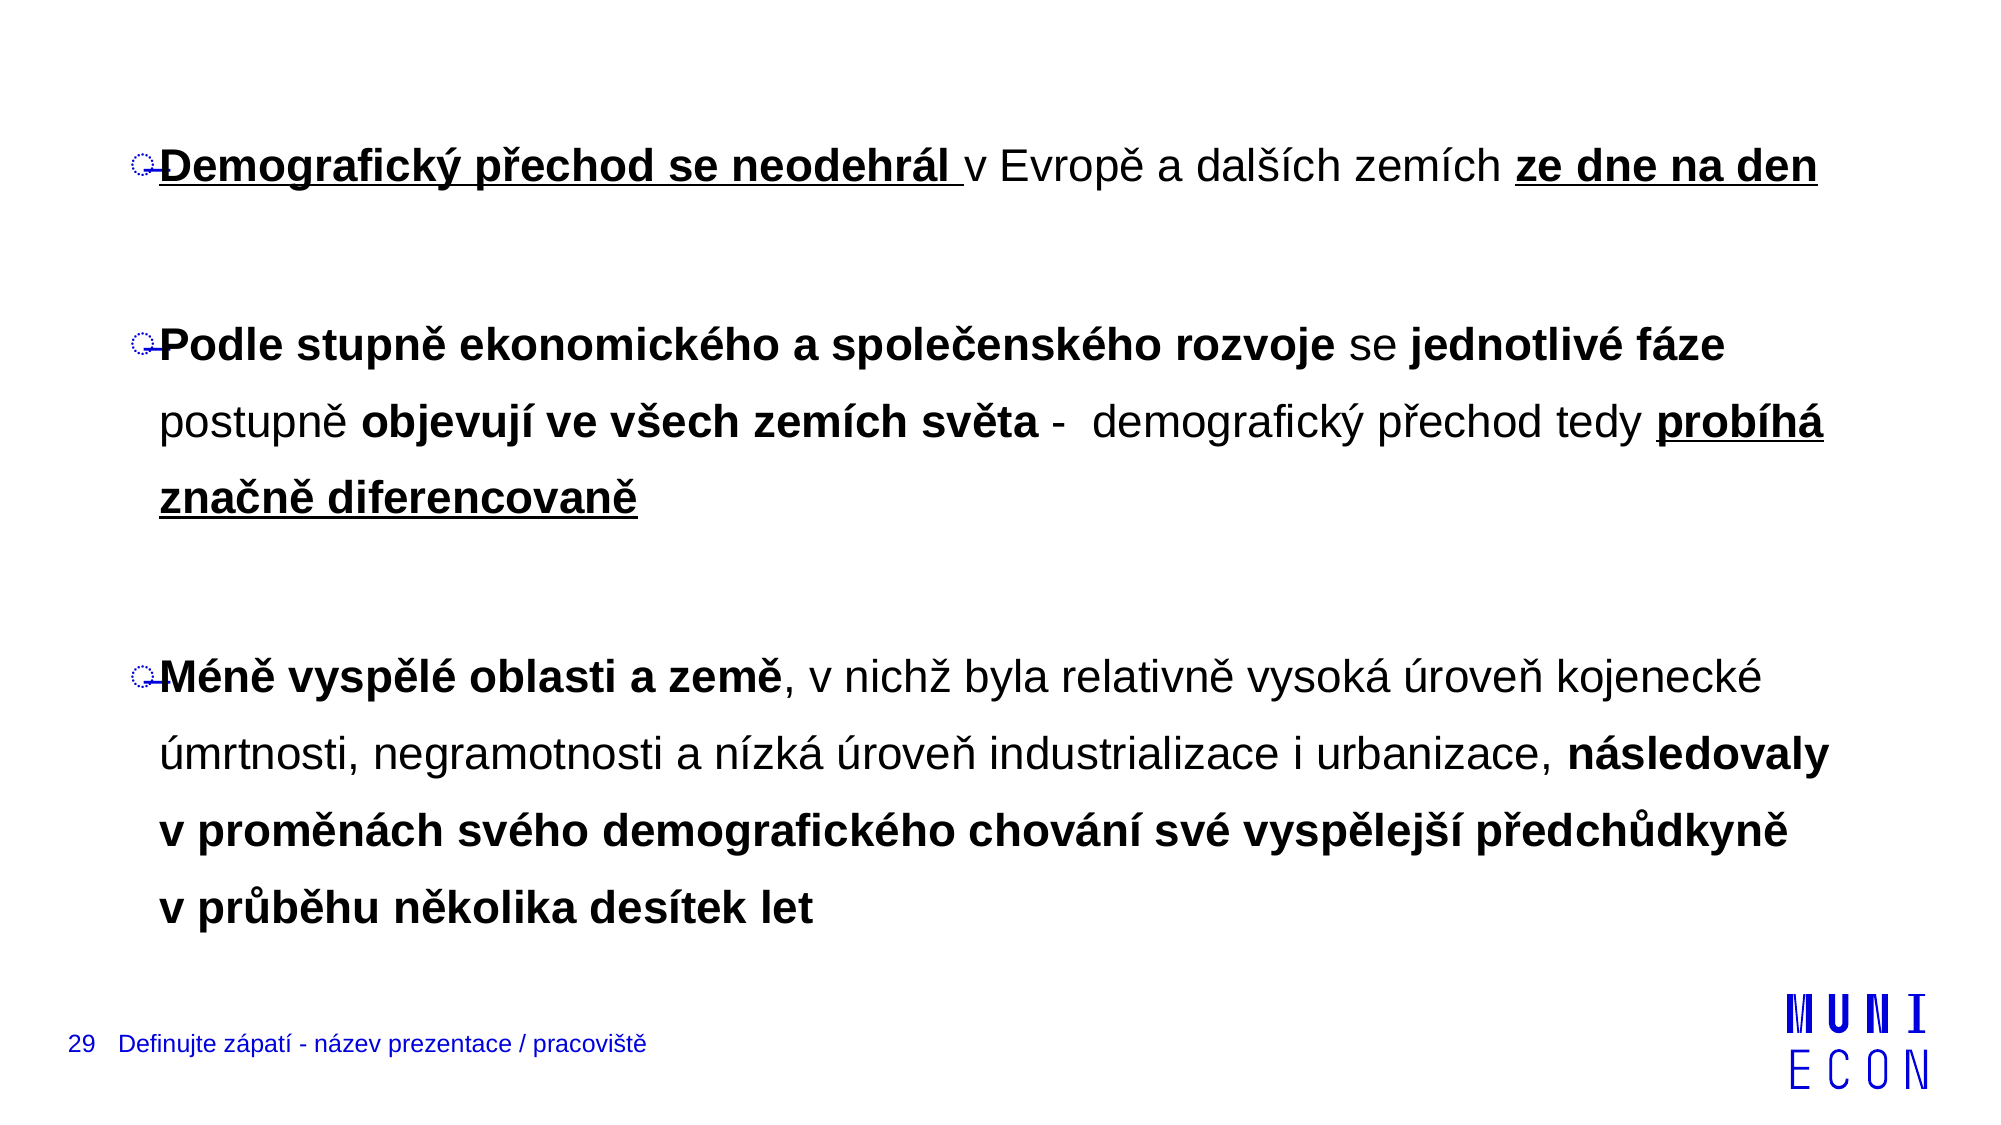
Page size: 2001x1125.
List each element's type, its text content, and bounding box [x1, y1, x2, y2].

list Demografický přechod se neodehrál v Evropě a dalších zemích ze dne na den Podle stupně ekonomického a společenského rozvoje se jednotlivé fáze postupně objevují ve všech zemích světa - demografický přechod tedy probíhá značně diferencovaně Méně vyspělé oblasti a země, v nichž byla relativně vysoká úroveň kojenecké úmrtnosti, negramotnosti a nízká úroveň industrializace i urbanizace, následovaly v proměnách svého demografického chování své vyspělejší předchůdkyně v průběhu několika desítek let [118, 113, 1883, 957]
slide_number 29 [67, 1021, 110, 1063]
footer Definujte zápatí - název prezentace / pracoviště [118, 1021, 1418, 1063]
